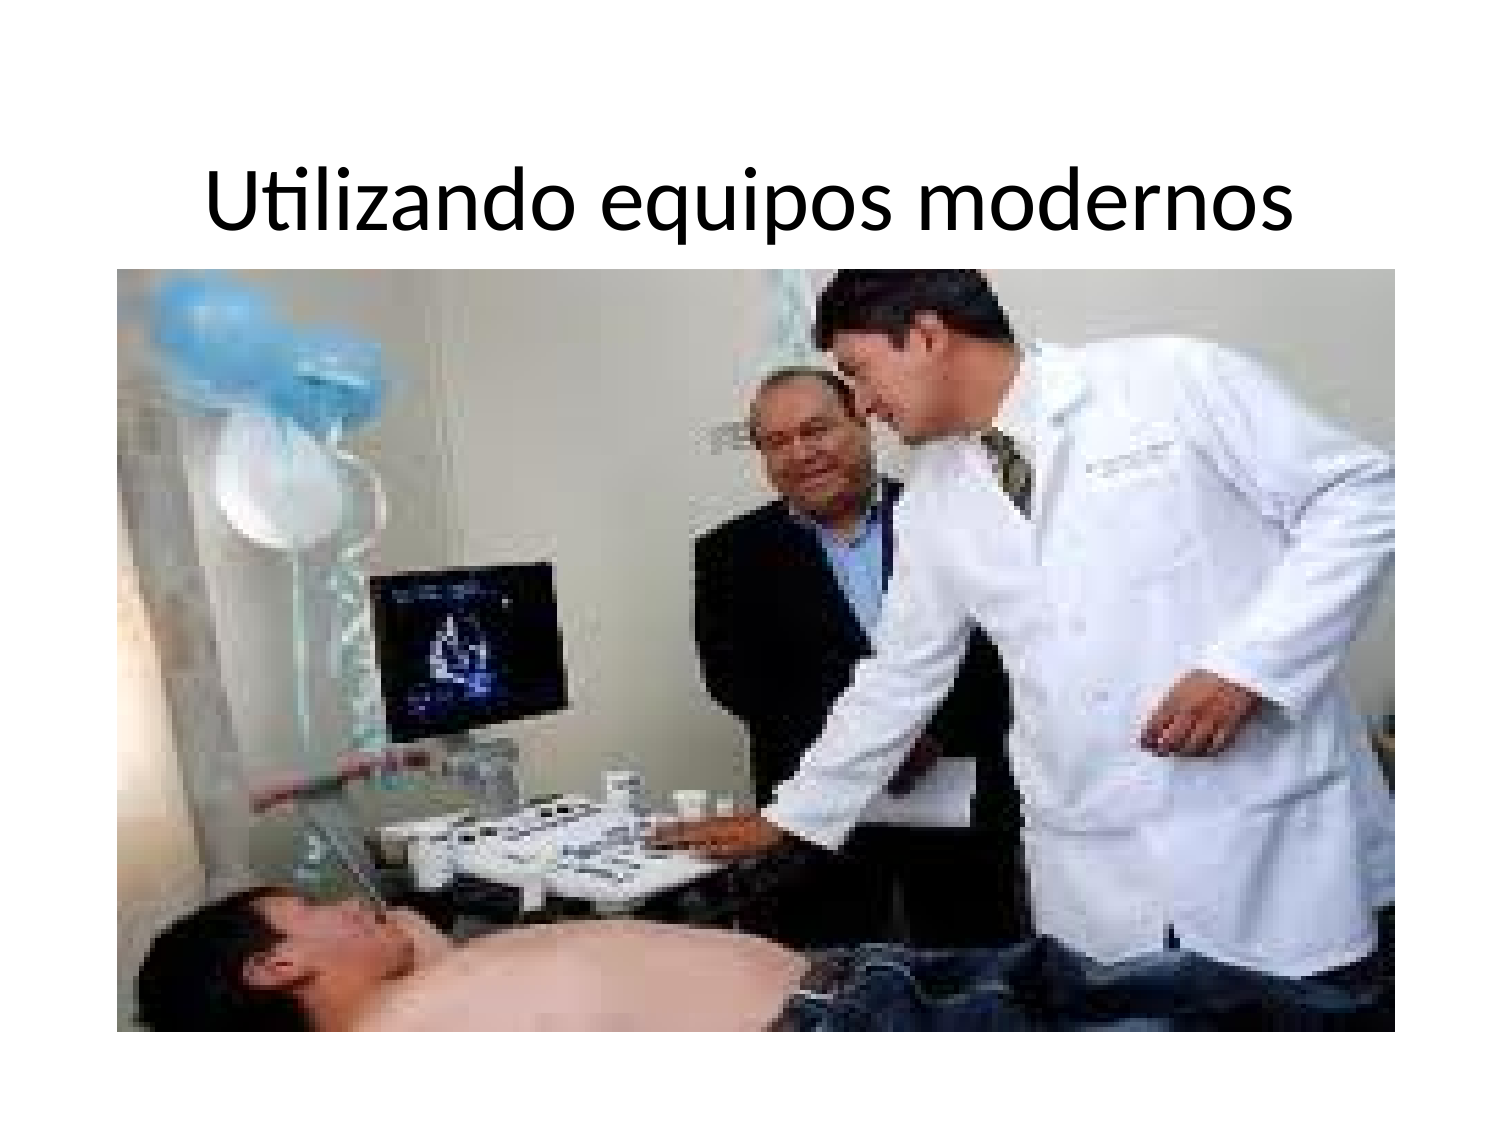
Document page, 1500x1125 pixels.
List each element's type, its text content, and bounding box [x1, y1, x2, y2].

title Utilizando equipos modernos [112, 58, 1388, 271]
picture [116, 269, 1395, 1032]
